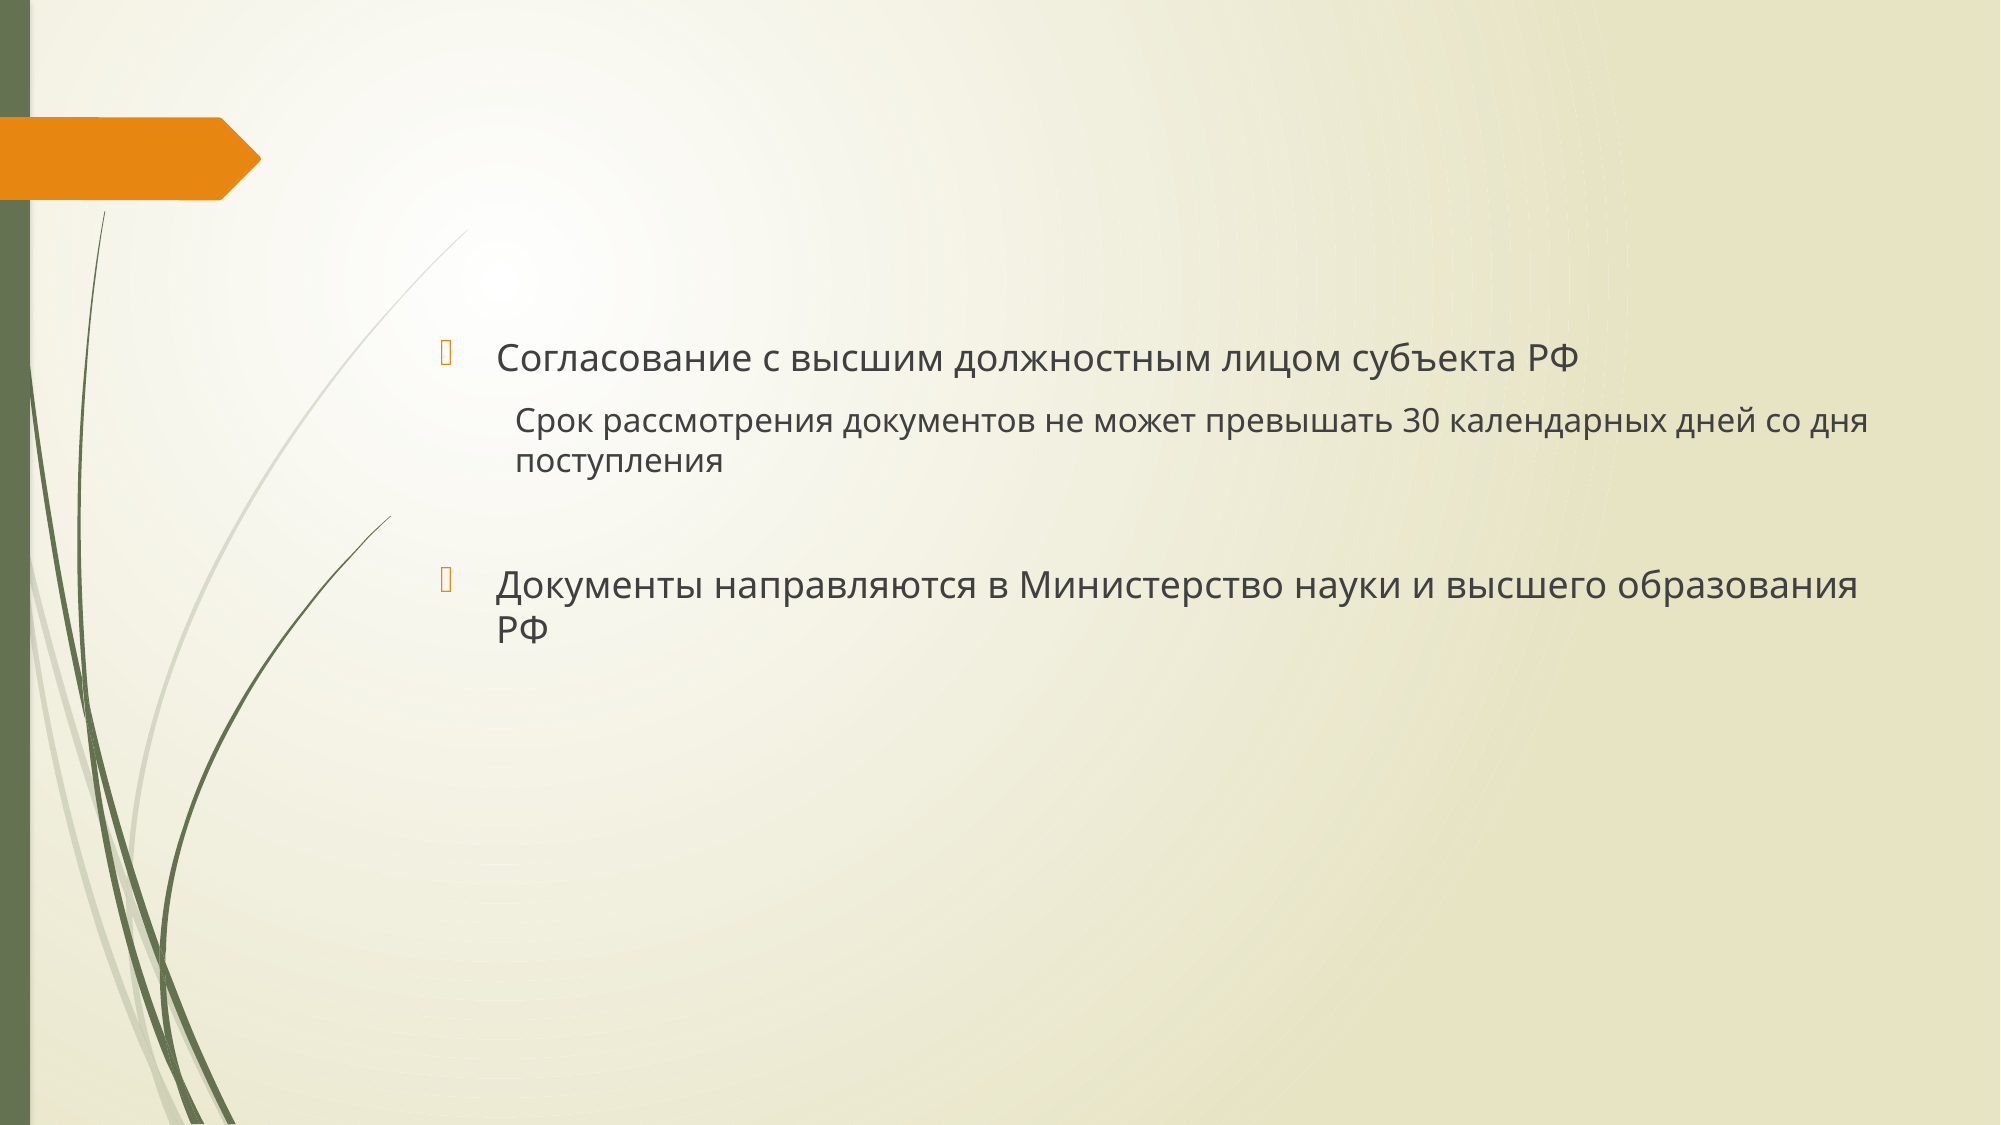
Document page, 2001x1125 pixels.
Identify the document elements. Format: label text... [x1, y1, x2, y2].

list Согласование с высшим должностным лицом субъекта РФ Срок рассмотрения документов не может превышать 30 календарных дней со дня поступления Документы направляются в Министерство науки и высшего образования РФ [424, 128, 1888, 970]
